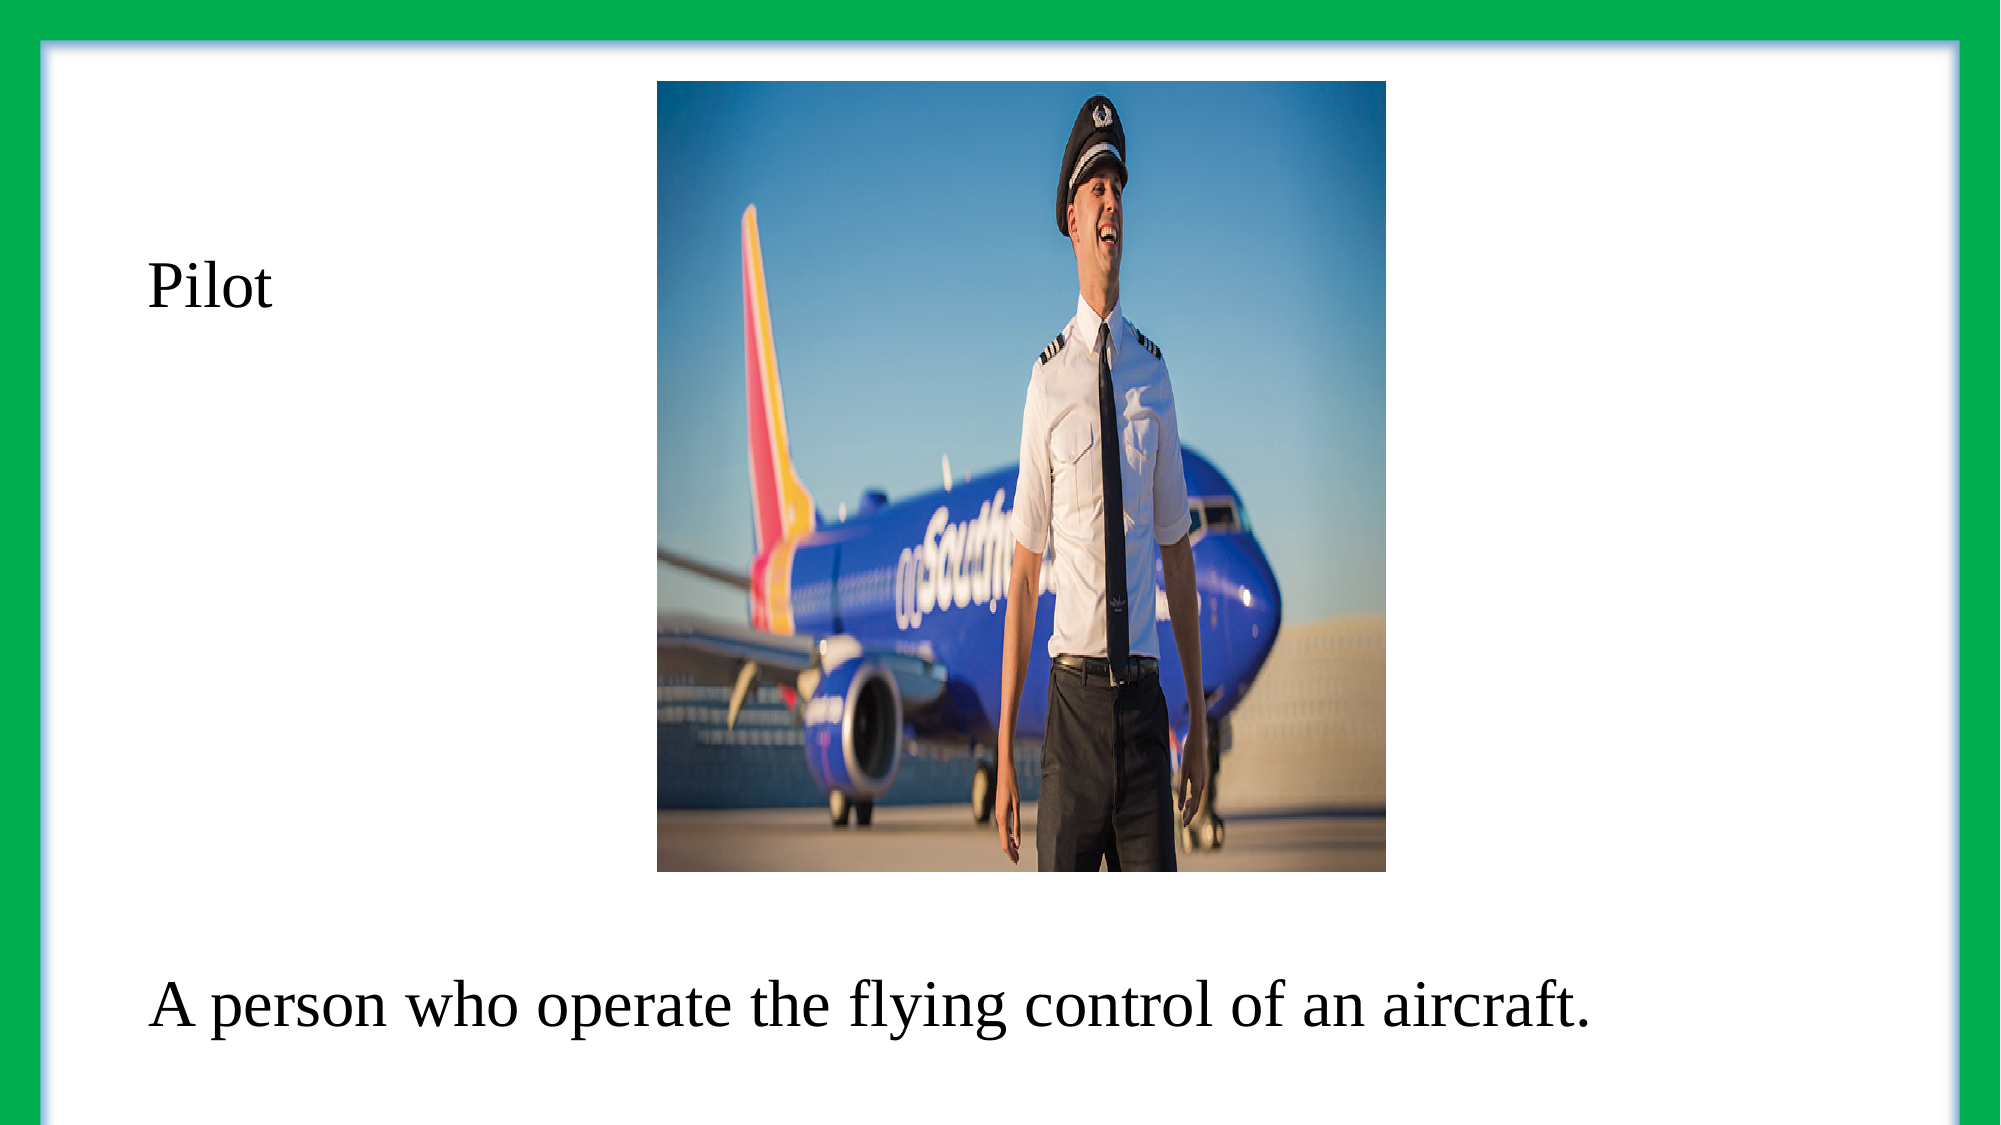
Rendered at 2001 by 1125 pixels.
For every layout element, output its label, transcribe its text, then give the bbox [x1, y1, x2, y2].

text_box A person who operate the flying control of an aircraft. [134, 952, 1748, 1048]
text_box Pilot [132, 233, 331, 328]
picture [657, 81, 1386, 872]
text_box [0, 0, 2000, 1125]
